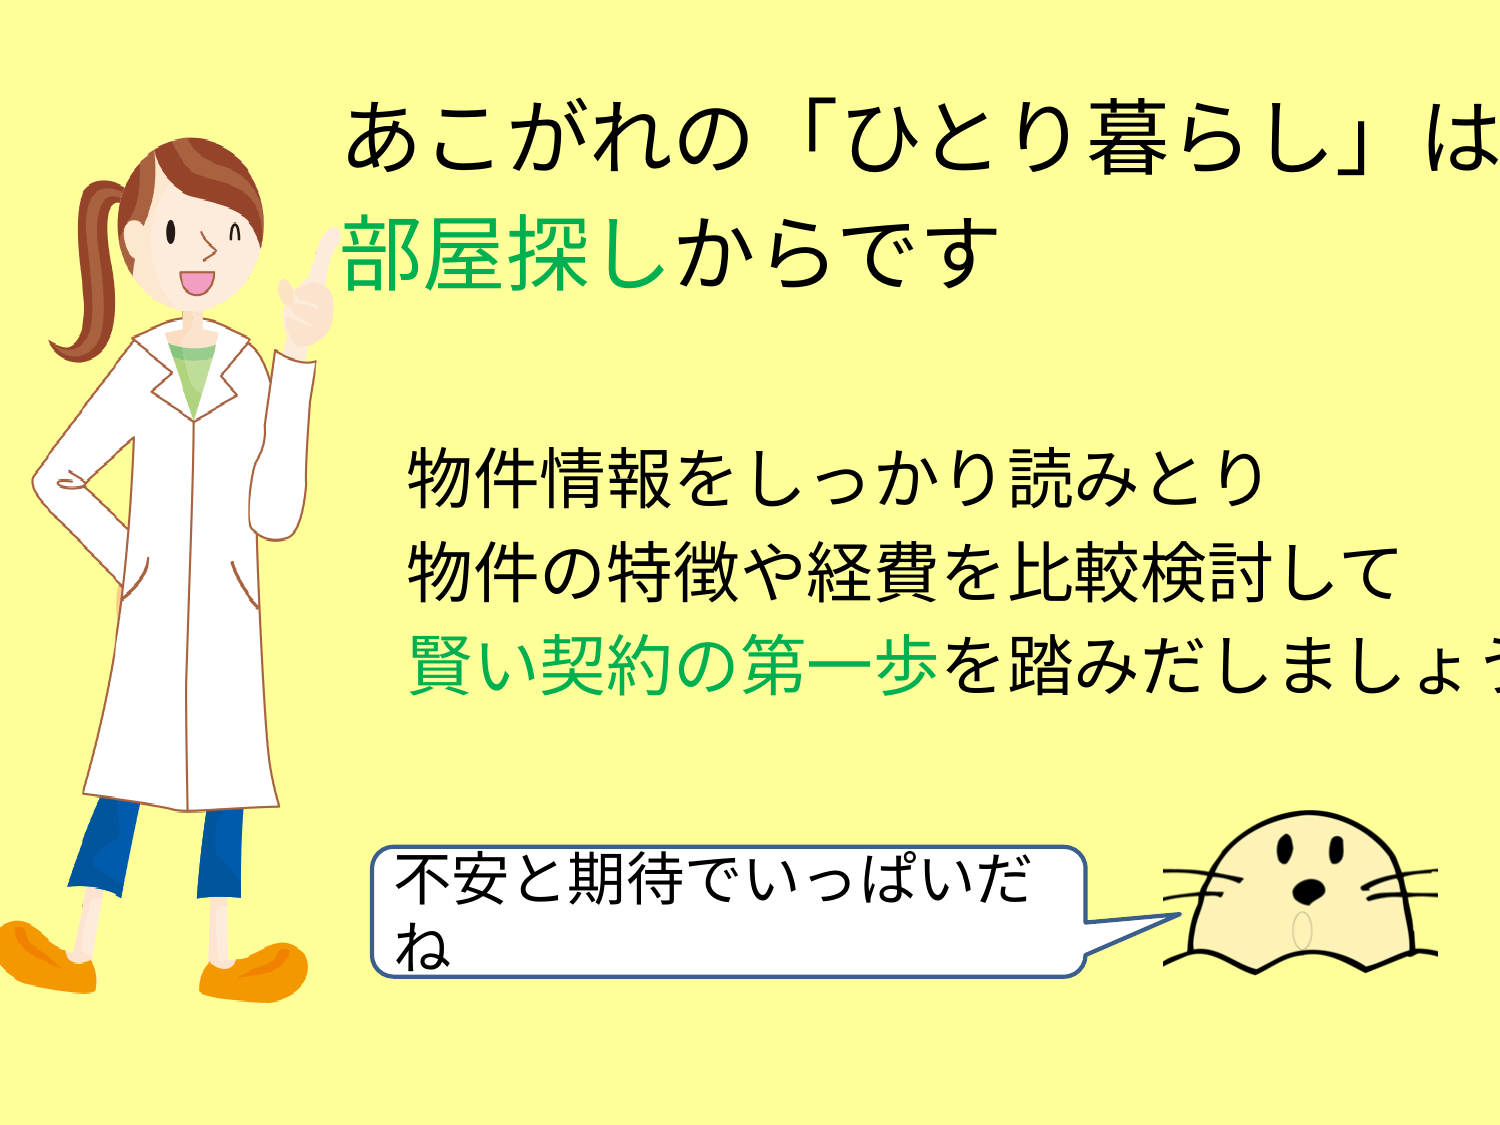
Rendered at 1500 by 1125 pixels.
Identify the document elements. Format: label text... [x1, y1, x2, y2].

list あこがれの「ひとり暮らし」は 部屋探しからです 物件情報をしっかり読みとり 物件の特徴や経費を比較検討して 賢い契約の第一歩を踏みだしましょう [324, 77, 1500, 1072]
picture [1163, 810, 1438, 980]
picture [0, 125, 349, 1024]
text_box 不安と期待でいっぱいだね [369, 844, 1158, 979]
